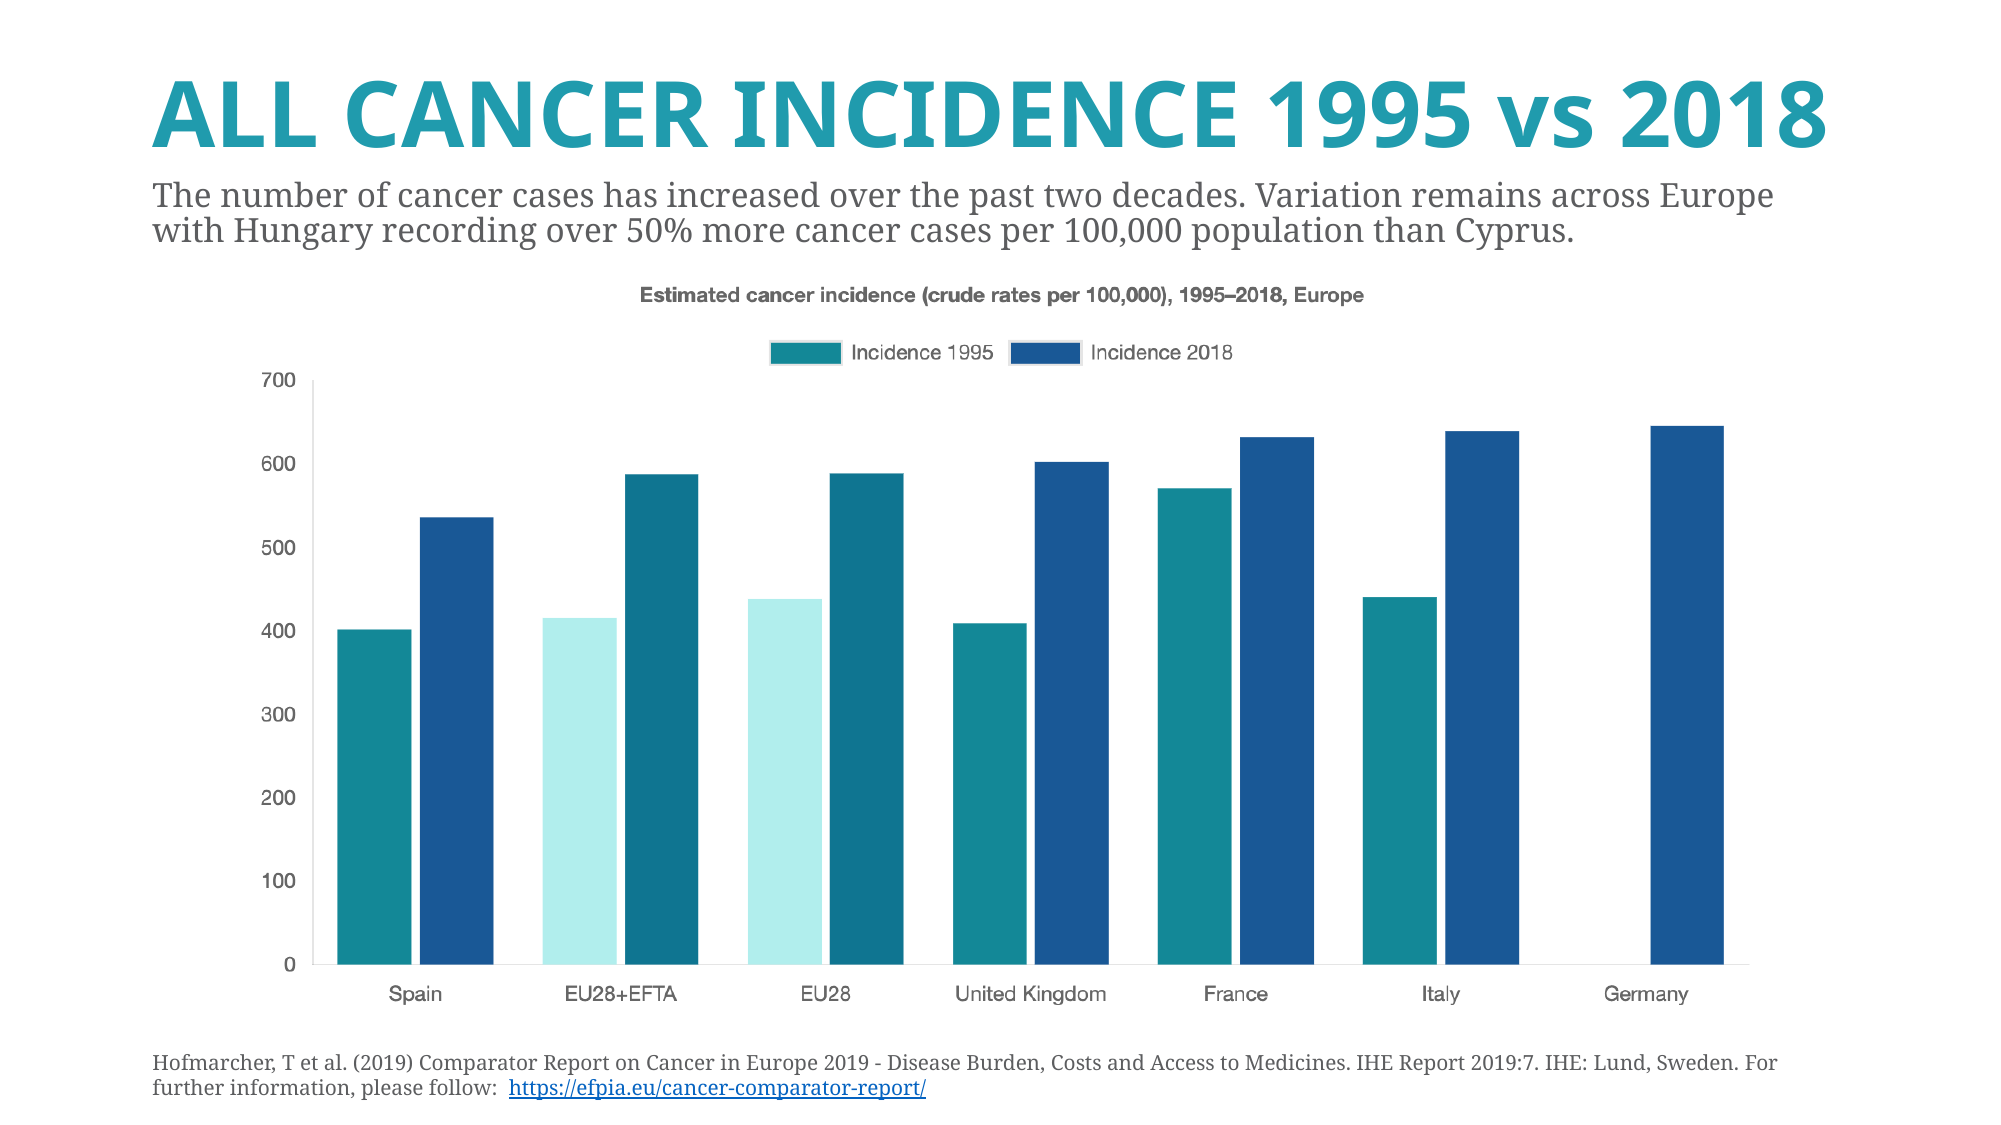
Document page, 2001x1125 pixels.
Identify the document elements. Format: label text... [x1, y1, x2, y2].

text_box Hofmarcher, T et al. (2019) Comparator Report on Cancer in Europe 2019 - Disease Burden, Costs and Access to Medicines. IHE Report 2019:7. IHE: Lund, Sweden. For further information, please follow: https://efpia.eu/cancer-comparator-report/ [137, 1045, 1863, 1116]
list The number of cancer cases has increased over the past two decades. Variation remains across Europe with Hungary recording over 50% more cancer cases per 100,000 population than Cyprus. [137, 171, 1863, 287]
picture [224, 267, 1776, 1024]
title ALL CANCER INCIDENCE 1995 vs 2018 [137, 59, 1863, 171]
